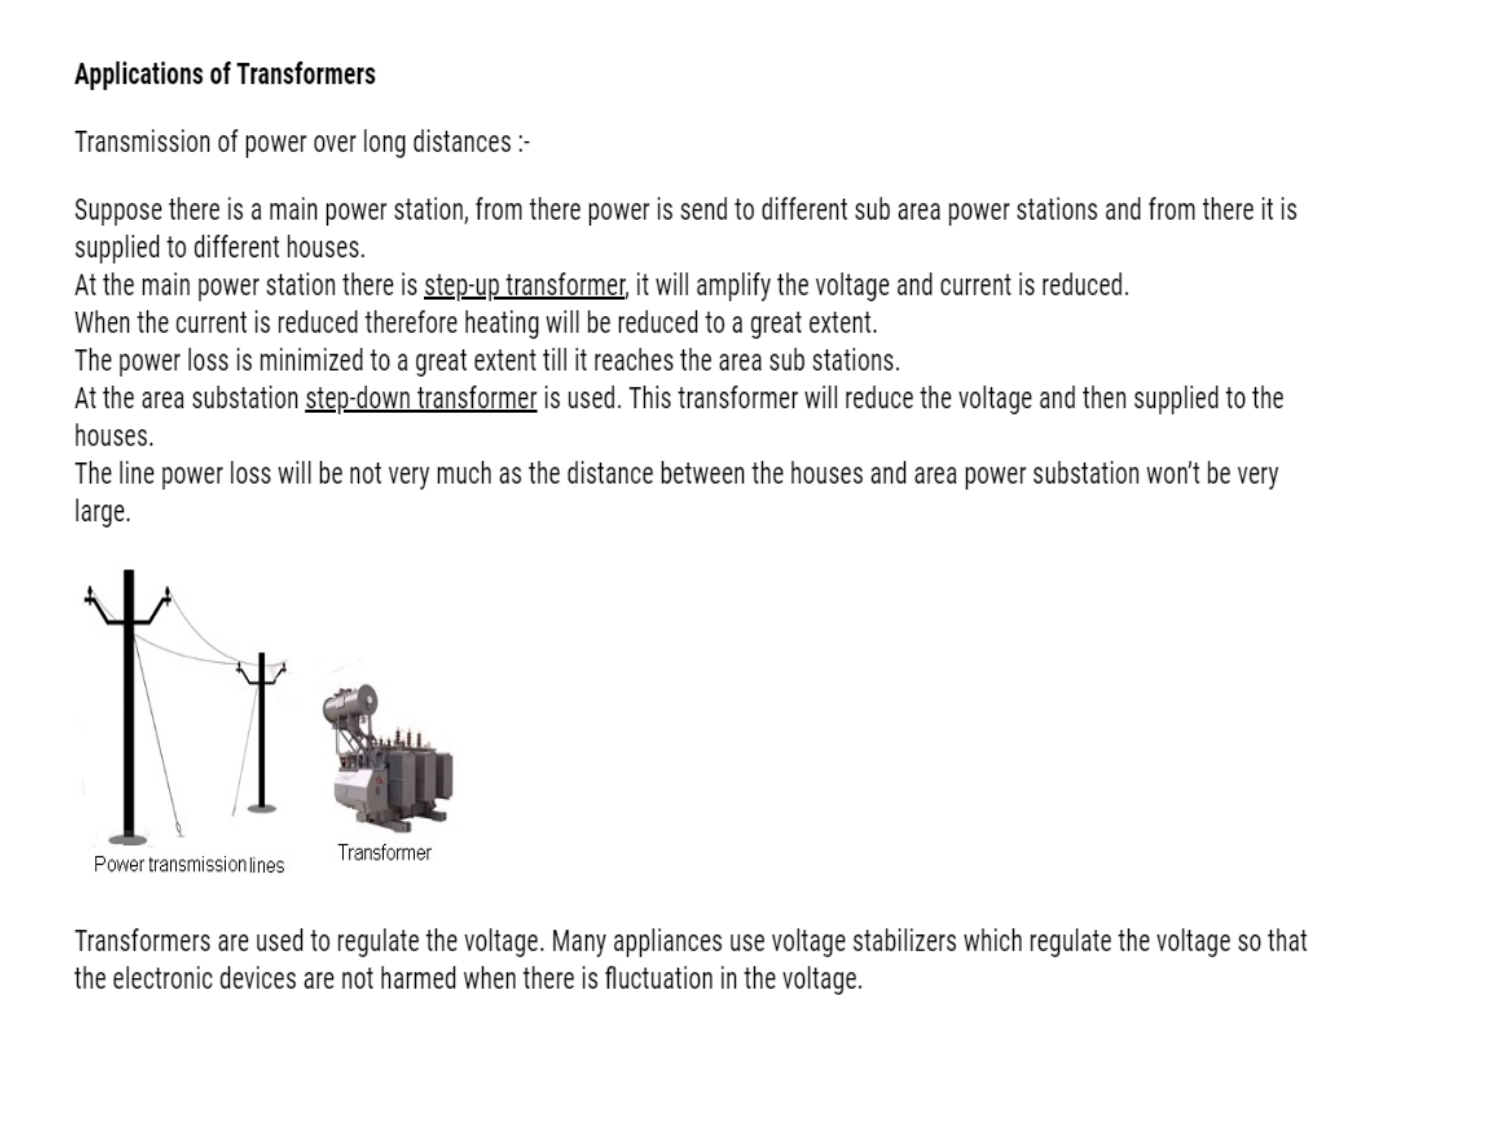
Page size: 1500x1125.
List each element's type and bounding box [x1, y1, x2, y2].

list [62, 49, 1320, 1006]
